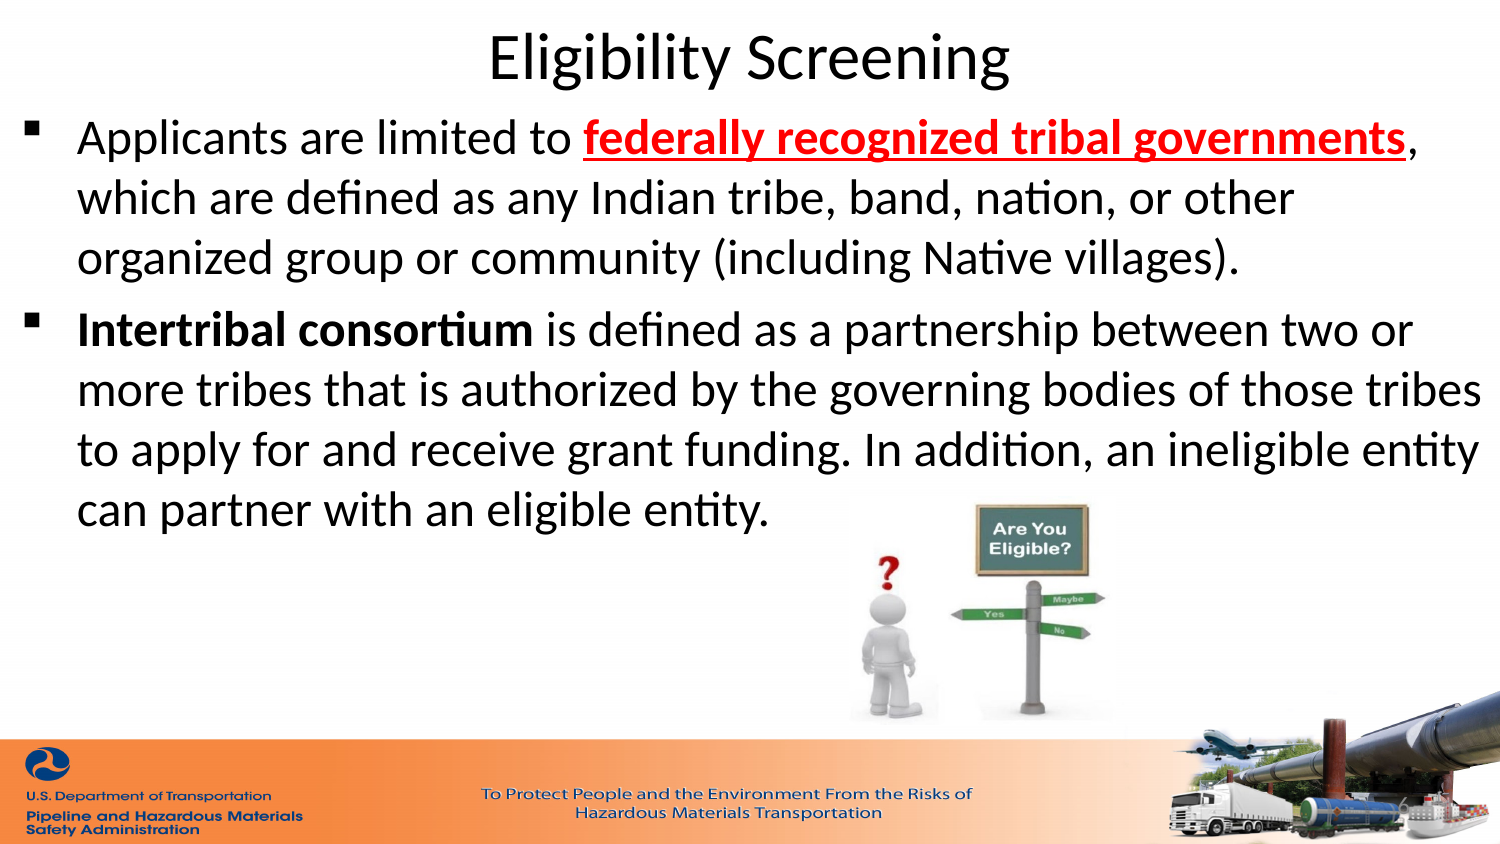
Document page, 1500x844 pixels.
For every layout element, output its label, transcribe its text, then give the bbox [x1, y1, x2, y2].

slide_number 6 [1074, 782, 1425, 827]
list Applicants are limited to federally recognized tribal governments, which are defined as any Indian tribe, band, nation, or other organized group or community (including Native villages). Intertribal consortium is defined as a partnership between two or more tribes that is authorized by the governing bodies of those tribes to apply for and receive grant funding. In addition, an ineligible entity can partner with an eligible entity. [5, 110, 1500, 572]
text_box Eligibility Screening [0, 0, 1500, 110]
picture [0, 110, 1500, 844]
